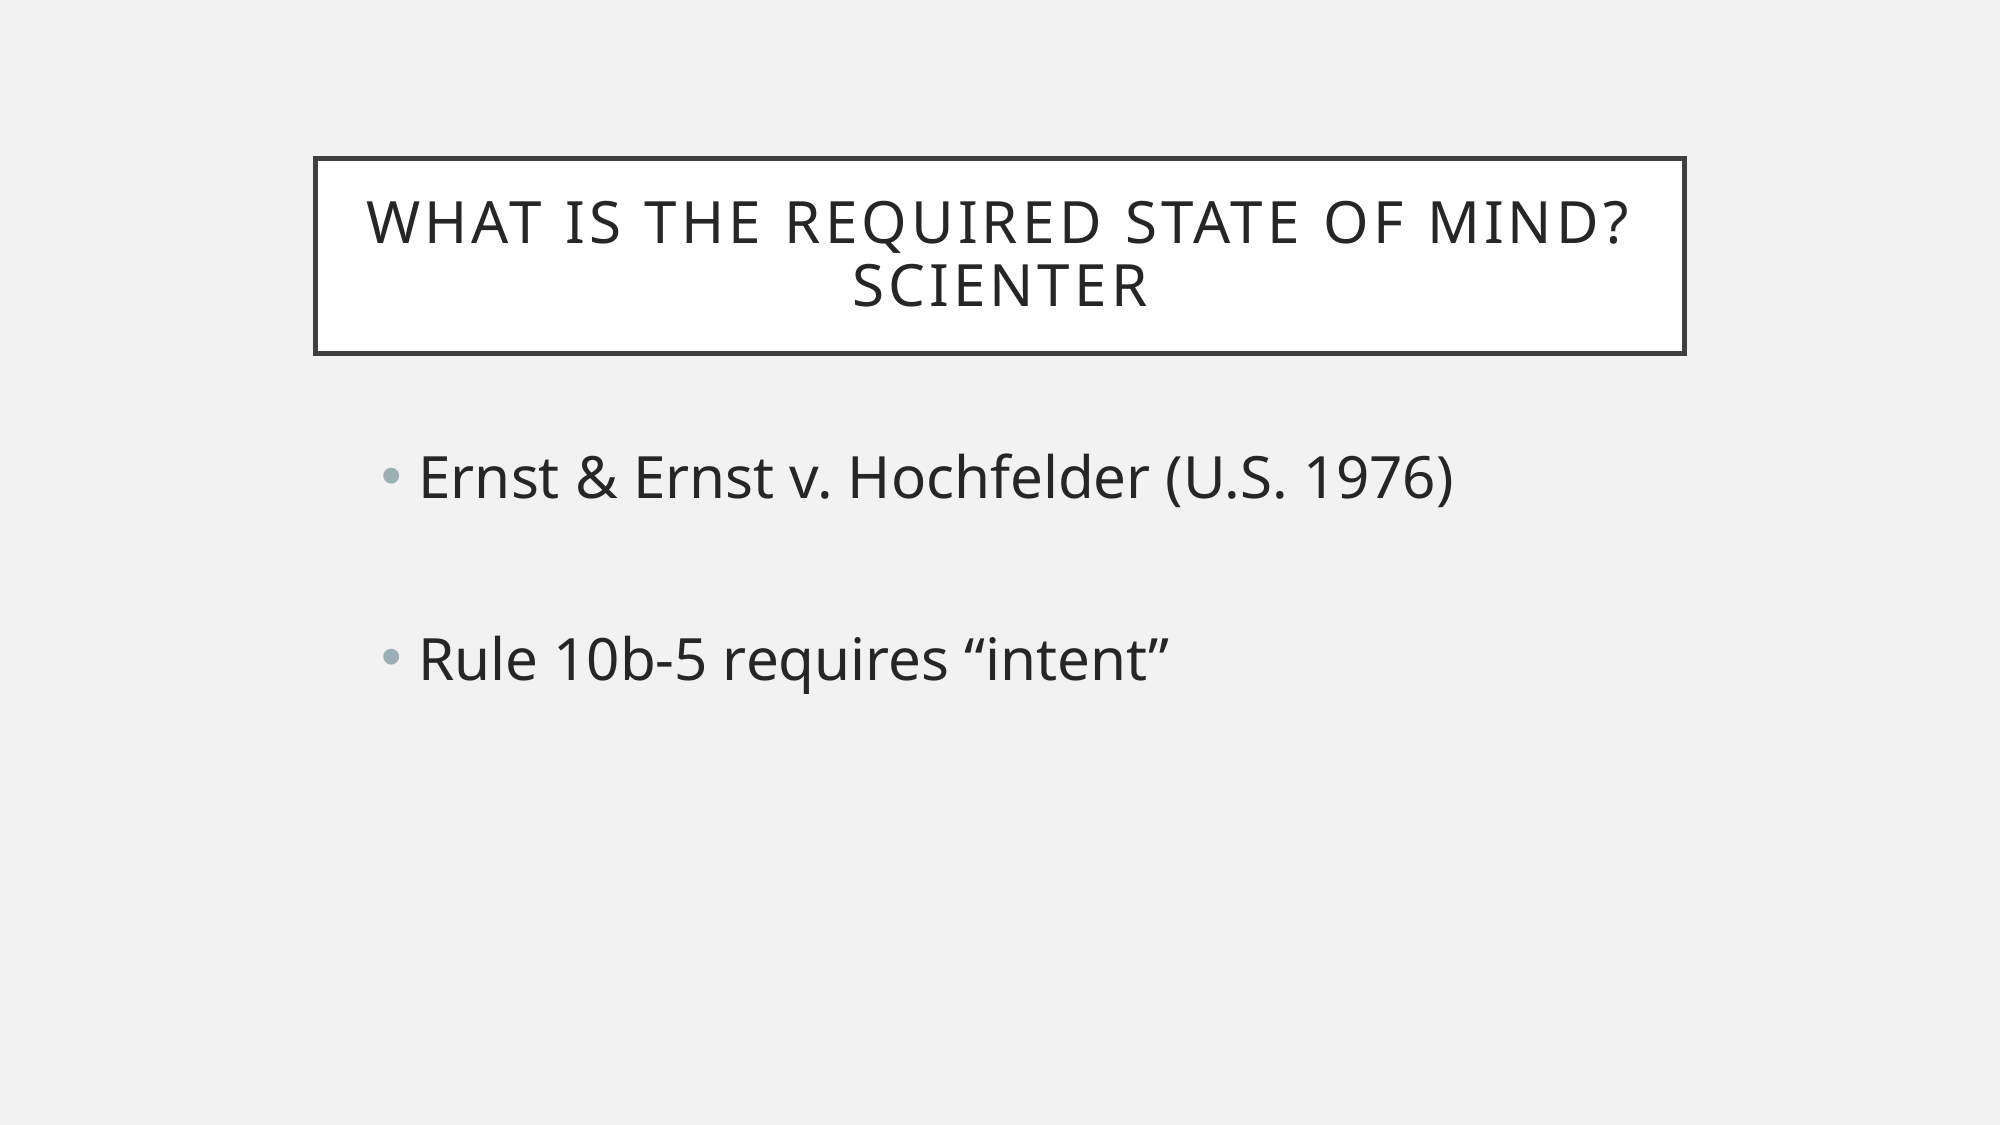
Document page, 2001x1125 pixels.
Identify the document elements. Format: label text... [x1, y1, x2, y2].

title What is the required state of mind? scienter [313, 156, 1687, 356]
list Ernst & Ernst v. Hochfelder (U.S. 1976) Rule 10b-5 requires “intent” [366, 432, 1634, 942]
